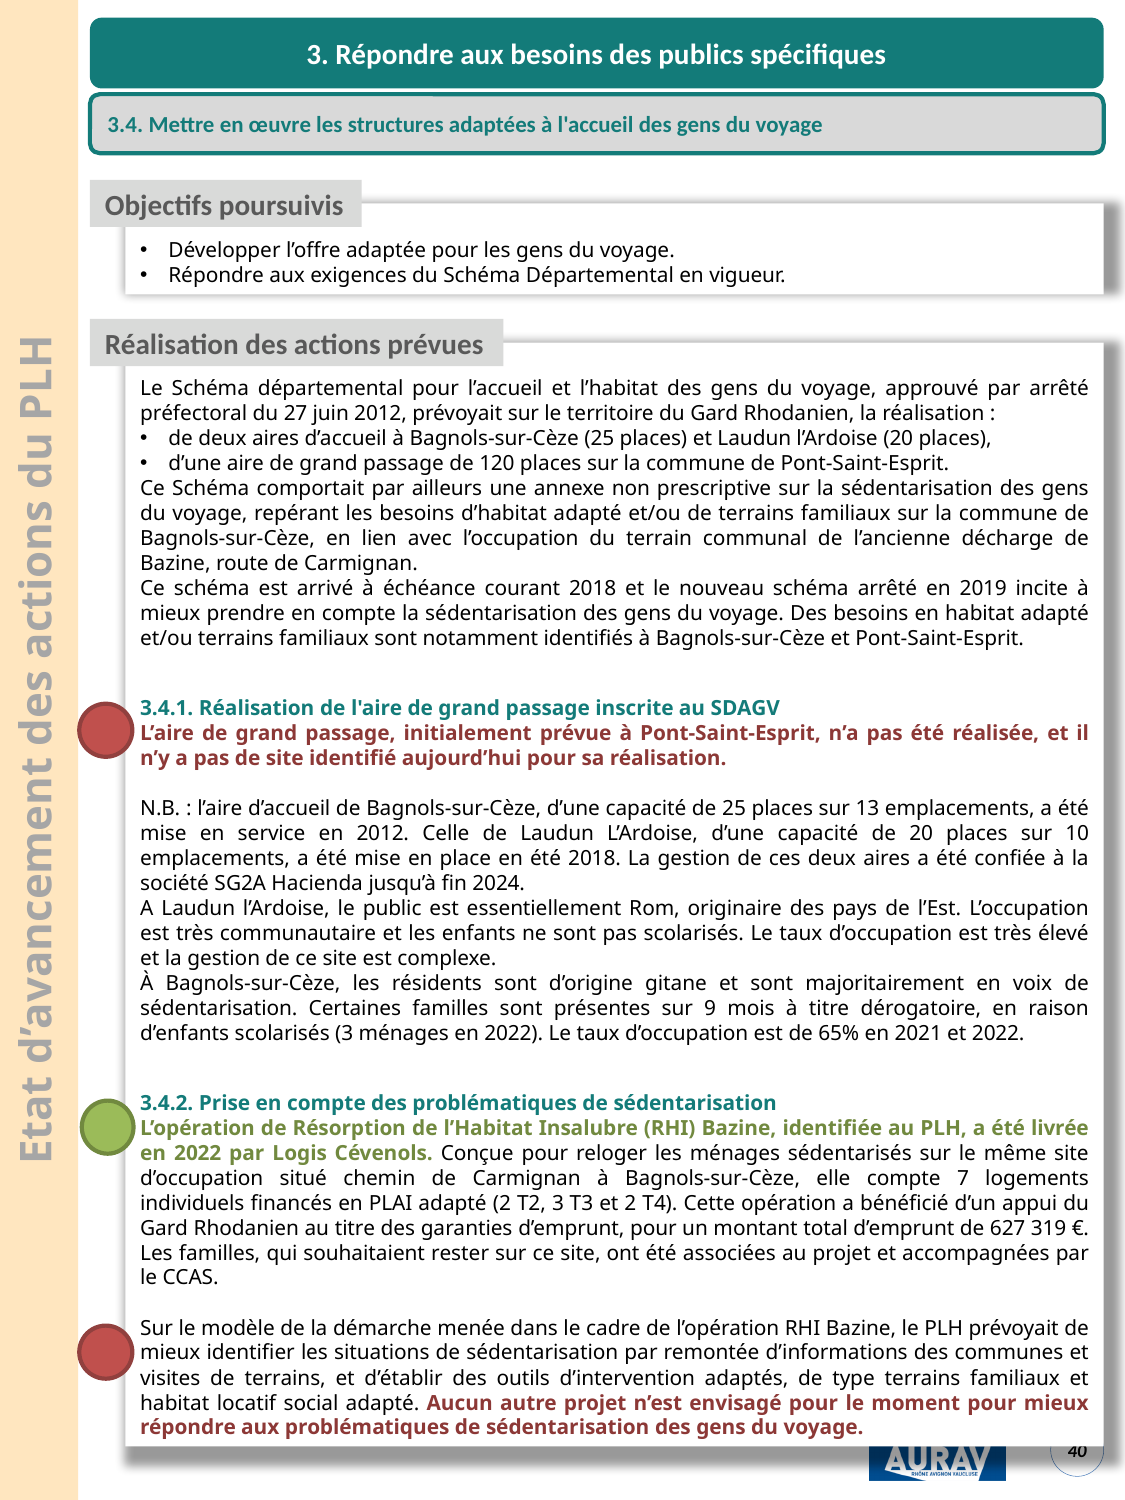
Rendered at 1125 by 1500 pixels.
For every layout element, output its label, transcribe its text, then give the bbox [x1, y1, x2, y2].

picture [869, 1447, 1006, 1481]
text_box [77, 1323, 135, 1381]
text_box Objectifs poursuivis [88, 178, 364, 229]
text_box Développer l’offre adaptée pour les gens du voyage. Répondre aux exigences du Schéma Départemental en vigueur. [125, 203, 1104, 295]
text_box 3.4. Mettre en œuvre les structures adaptées à l'accueil des gens du voyage [87, 92, 1106, 156]
text_box 3. Répondre aux besoins des publics spécifiques [87, 15, 1106, 91]
text_box [77, 701, 135, 759]
text_box Réalisation des actions prévues [88, 317, 505, 368]
text_box Le Schéma départemental pour l’accueil et l’habitat des gens du voyage, approuvé par arrêté préfectoral du 27 juin 2012, prévoyait sur le territoire du Gard Rhodanien, la réalisation : de deux aires d’accueil à Bagnols-sur-Cèze (25 places) et Laudun l’Ardoise (20 places), d’une aire de grand passage de 120 places sur la commune de Pont-Saint-Esprit. Ce Schéma comportait par ailleurs une annexe non prescriptive sur la sédentarisation des gens du voyage, repérant les besoins d’habitat adapté et/ou de terrains familiaux sur la commune de Bagnols-sur-Cèze, en lien avec l’occupation du terrain communal de l’ancienne décharge de Bazine, route de Carmignan. Ce schéma est arrivé à échéance courant 2018 et le nouveau schéma arrêté en 2019 incite à mieux prendre en compte la sédentarisation des gens du voyage. Des besoins en habitat adapté et/ou terrains familiaux sont notamment identifiés à Bagnols-sur-Cèze et Pont-Saint-Esprit. 3.4.1. Réalisation de l'aire de grand passage inscrite au SDAGV L’aire de grand passage, initialement prévue à Pont-Saint-Esprit, n’a pas été réalisée, et il n’y a pas de site identifié aujourd’hui pour sa réalisation. N.B. : l’aire d’accueil de Bagnols-sur-Cèze, d’une capacité de 25 places sur 13 emplacements, a été mise en service en 2012. Celle de Laudun L’Ardoise, d’une capacité de 20 places sur 10 emplacements, a été mise en place en été 2018. La gestion de ces deux aires a été confiée à la société SG2A Hacienda jusqu’à fin 2024. A Laudun l’Ardoise, le public est essentiellement Rom, originaire des pays de l’Est. L’occupation est très communautaire et les enfants ne sont pas scolarisés. Le taux d’occupation est très élevé et la gestion de ce site est complexe. À Bagnols-sur-Cèze, les résidents sont d’origine gitane et sont majoritairement en voix de sédentarisation. Certaines familles sont présentes sur 9 mois à titre dérogatoire, en raison d’enfants scolarisés (3 ménages en 2022). Le taux d’occupation est de 65% en 2021 et 2022. 3.4.2. Prise en compte des problématiques de sédentarisation L’opération de Résorption de l’Habitat Insalubre (RHI) Bazine, identifiée au PLH, a été livrée en 2022 par Logis Cévenols. Conçue pour reloger les ménages sédentarisés sur le même site d’occupation situé chemin de Carmignan à Bagnols-sur-Cèze, elle compte 7 logements individuels financés en PLAI adapté (2 T2, 3 T3 et 2 T4). Cette opération a bénéficié d’un appui du Gard Rhodanien au titre des garanties d’emprunt, pour un montant total d’emprunt de 627 319 €. Les familles, qui souhaitaient rester sur ce site, ont été associées au projet et accompagnées par le CCAS. Sur le modèle de la démarche menée dans le cadre de l’opération RHI Bazine, le PLH prévoyait de mieux identifier les situations de sédentarisation par remontée d’informations des communes et visites de terrains, et d’établir des outils d’intervention adaptés, de type terrains familiaux et habitat locatif social adapté. Aucun autre projet n’est envisagé pour le moment pour mieux répondre aux problématiques de sédentarisation des gens du voyage. [125, 342, 1104, 1447]
text_box Etat d’avancement des actions du PLH [0, 0, 79, 1500]
text_box [79, 1098, 136, 1156]
